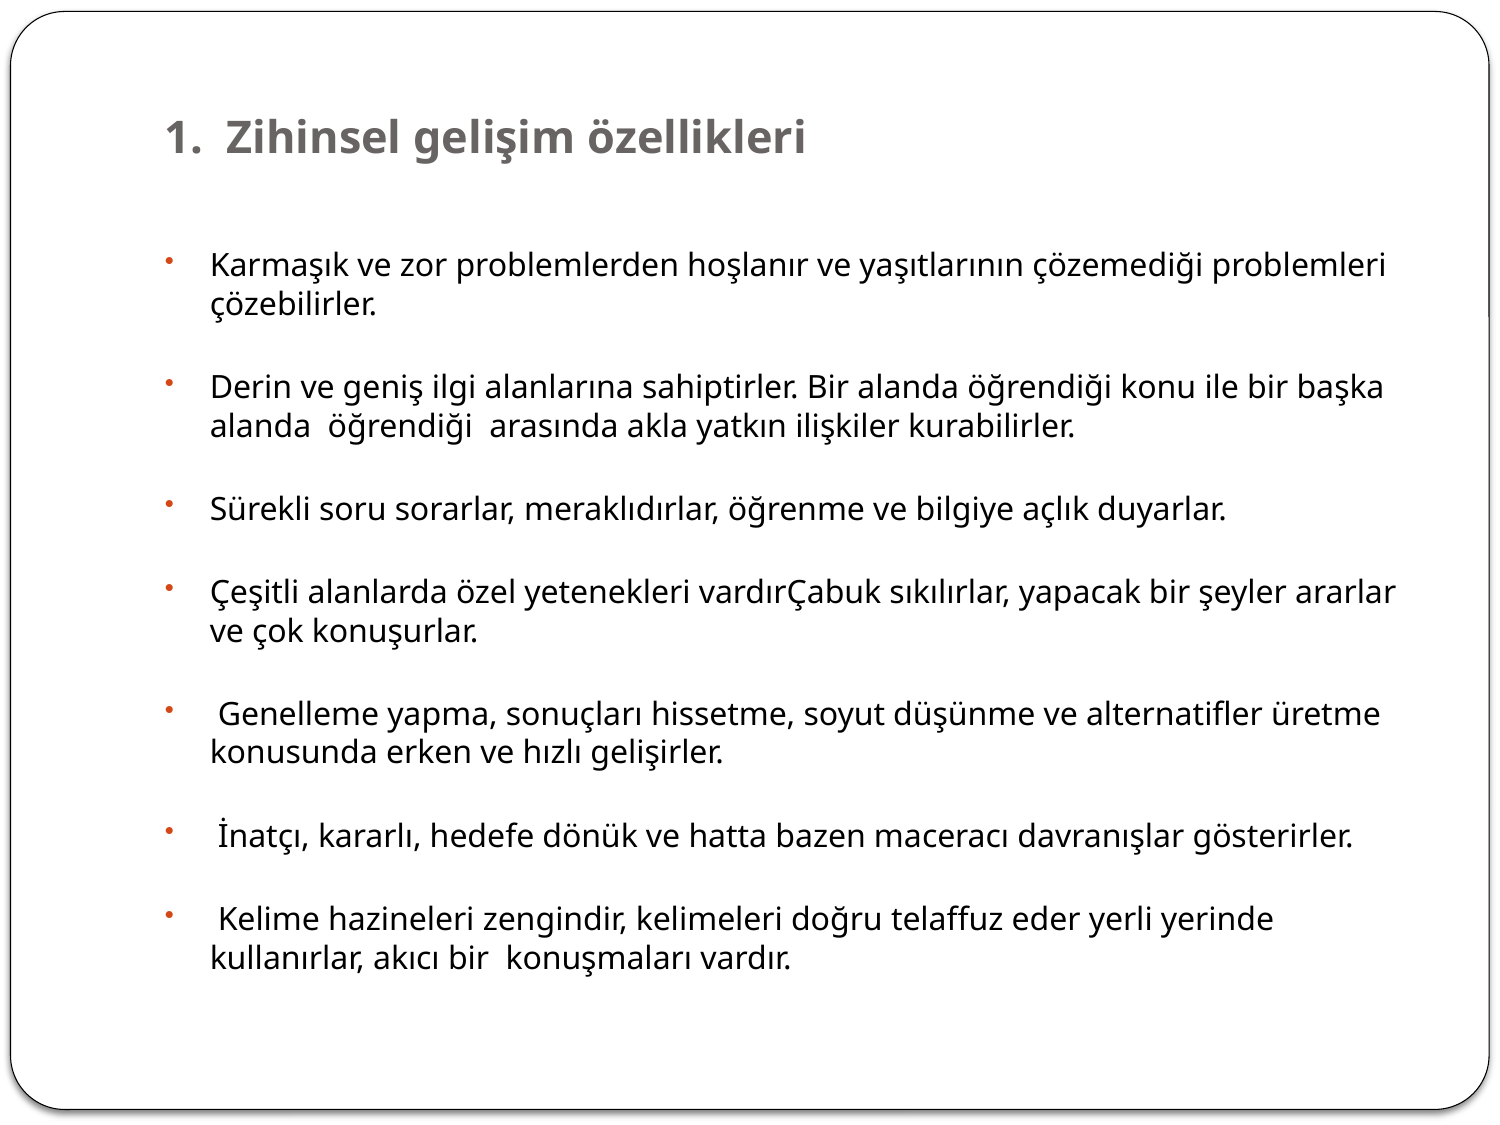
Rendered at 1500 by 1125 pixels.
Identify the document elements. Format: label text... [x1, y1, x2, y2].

list Karmaşık ve zor problemlerden hoşlanır ve yaşıtlarının çözemediği problemleri çözebilirler. Derin ve geniş ilgi alanlarına sahiptirler. Bir alanda öğrendiği konu ile bir başka alanda öğrendiği arasında akla yatkın ilişkiler kurabilirler. Sürekli soru sorarlar, meraklıdırlar, öğrenme ve bilgiye açlık duyarlar. Çeşitli alanlarda özel yetenekleri vardırÇabuk sıkılırlar, yapacak bir şeyler ararlar ve çok konuşurlar. Genelleme yapma, sonuçları hissetme, soyut düşünme ve alternatifler üretme konusunda erken ve hızlı gelişirler. İnatçı, kararlı, hedefe dönük ve hatta bazen maceracı davranışlar gösterirler. Kelime hazineleri zengindir, kelimeleri doğru telaffuz eder yerli yerinde kullanırlar, akıcı bir konuşmaları vardır. [150, 237, 1425, 988]
title 1. Zihinsel gelişim özellikleri [150, 45, 1425, 232]
